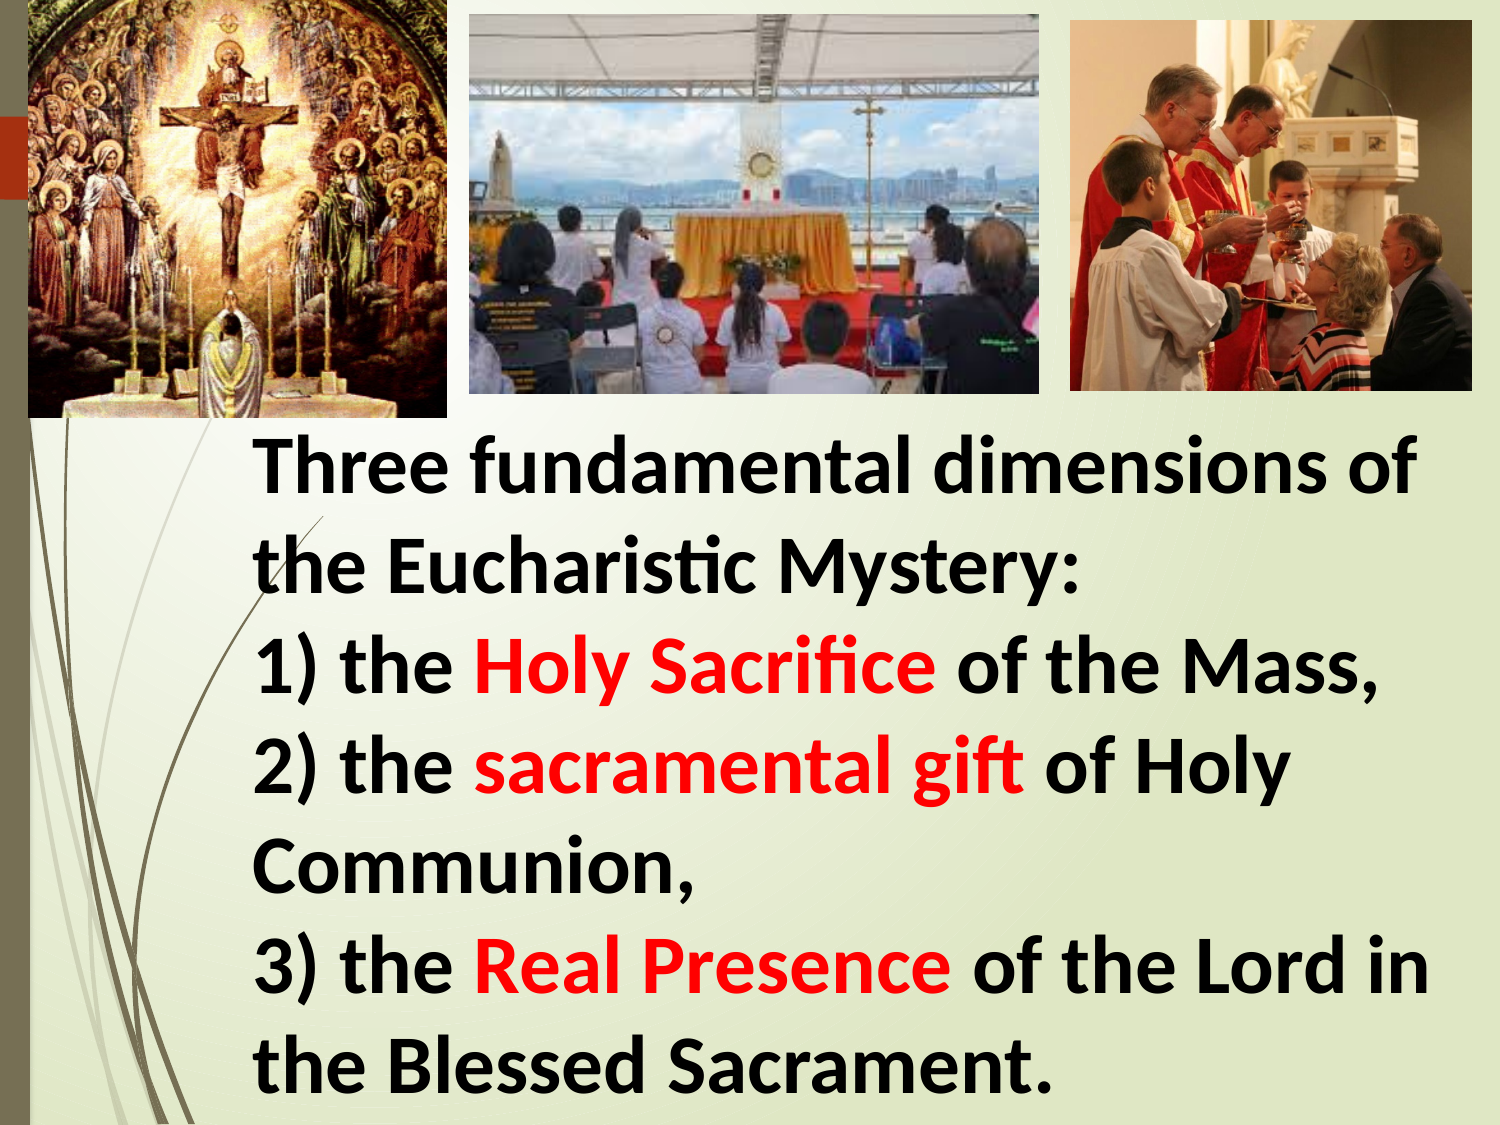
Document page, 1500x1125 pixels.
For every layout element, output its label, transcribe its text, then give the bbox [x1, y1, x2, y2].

picture [28, 0, 447, 418]
picture [1069, 20, 1472, 391]
picture [468, 14, 1039, 394]
text_box Three fundamental dimensions of the Eucharistic Mystery: 1) the Holy Sacrifice of the Mass, 2) the sacramental gift of Holy Communion, 3) the Real Presence of the Lord in the Blessed Sacrament. [237, 402, 1500, 1118]
